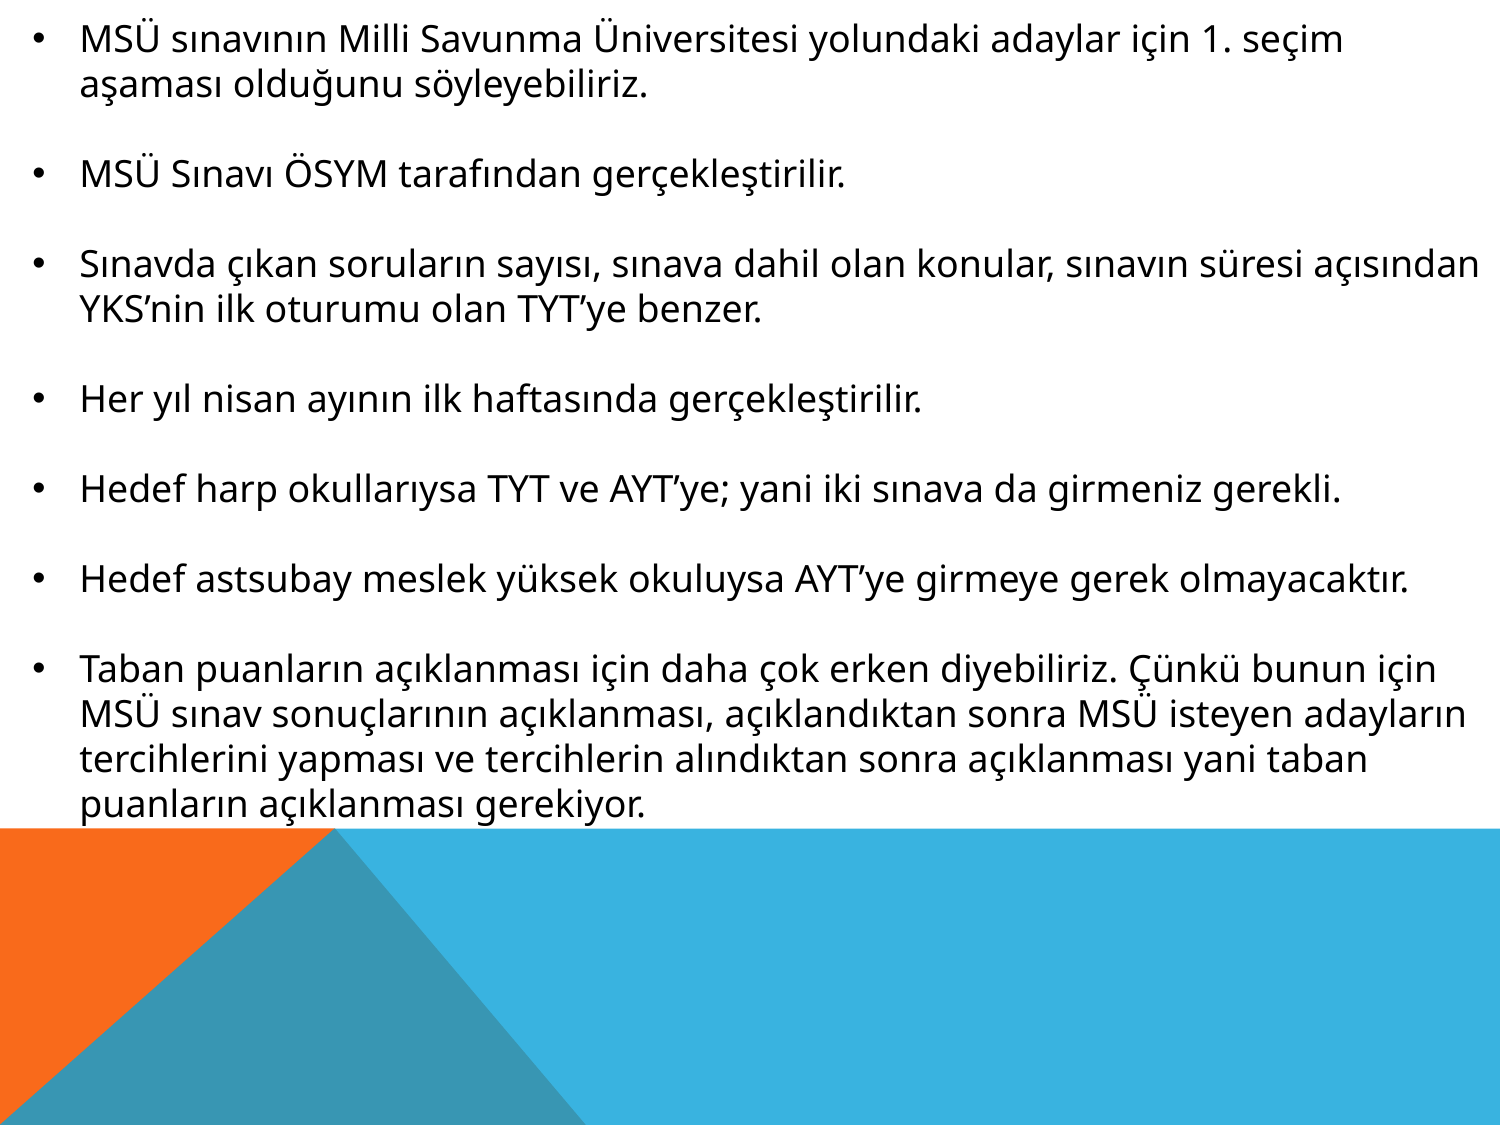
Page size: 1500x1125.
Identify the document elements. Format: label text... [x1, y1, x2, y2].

text_box MSÜ sınavının Milli Savunma Üniversitesi yolundaki adaylar için 1. seçim aşaması olduğunu söyleyebiliriz. MSÜ Sınavı ÖSYM tarafından gerçekleştirilir. Sınavda çıkan soruların sayısı, sınava dahil olan konular, sınavın süresi açısından YKS’nin ilk oturumu olan TYT’ye benzer. Her yıl nisan ayının ilk haftasında gerçekleştirilir. Hedef harp okullarıysa TYT ve AYT’ye; yani iki sınava da girmeniz gerekli. Hedef astsubay meslek yüksek okuluysa AYT’ye girmeye gerek olmayacaktır. Taban puanların açıklanması için daha çok erken diyebiliriz. Çünkü bunun için MSÜ sınav sonuçlarının açıklanması, açıklandıktan sonra MSÜ isteyen adayların tercihlerini yapması ve tercihlerin alındıktan sonra açıklanması yani taban puanların açıklanması gerekiyor. [17, 7, 1500, 832]
